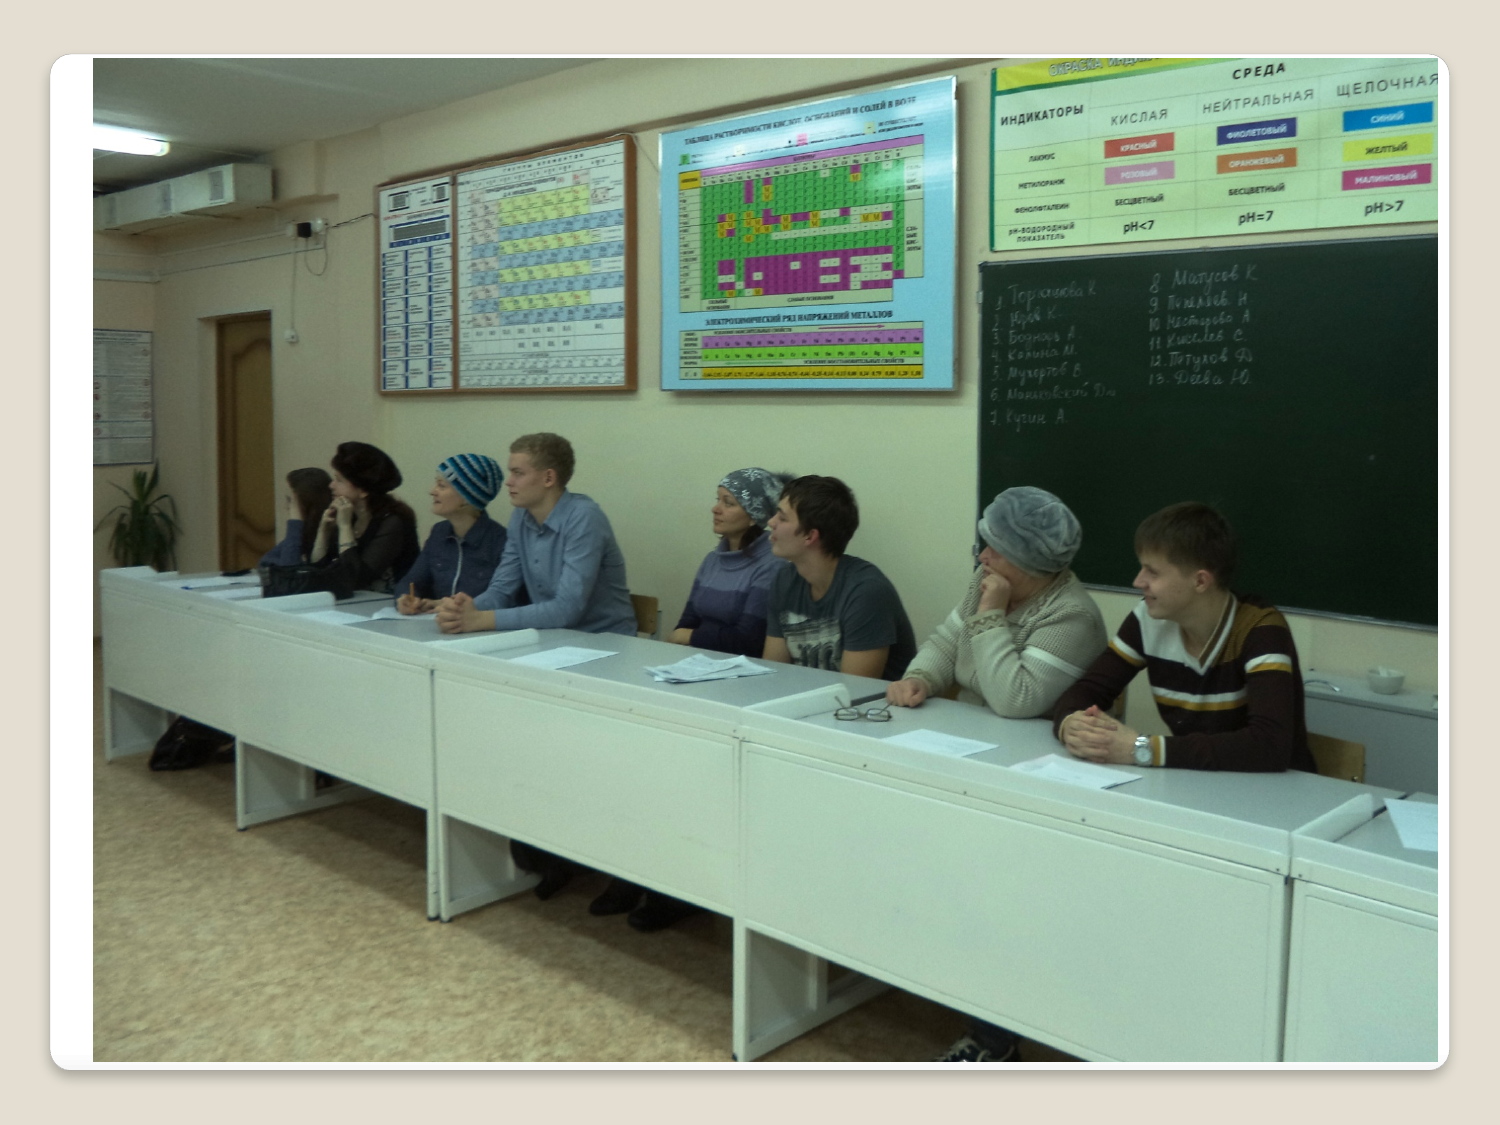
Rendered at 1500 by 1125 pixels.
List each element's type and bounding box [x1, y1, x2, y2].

picture [93, 58, 1438, 1062]
